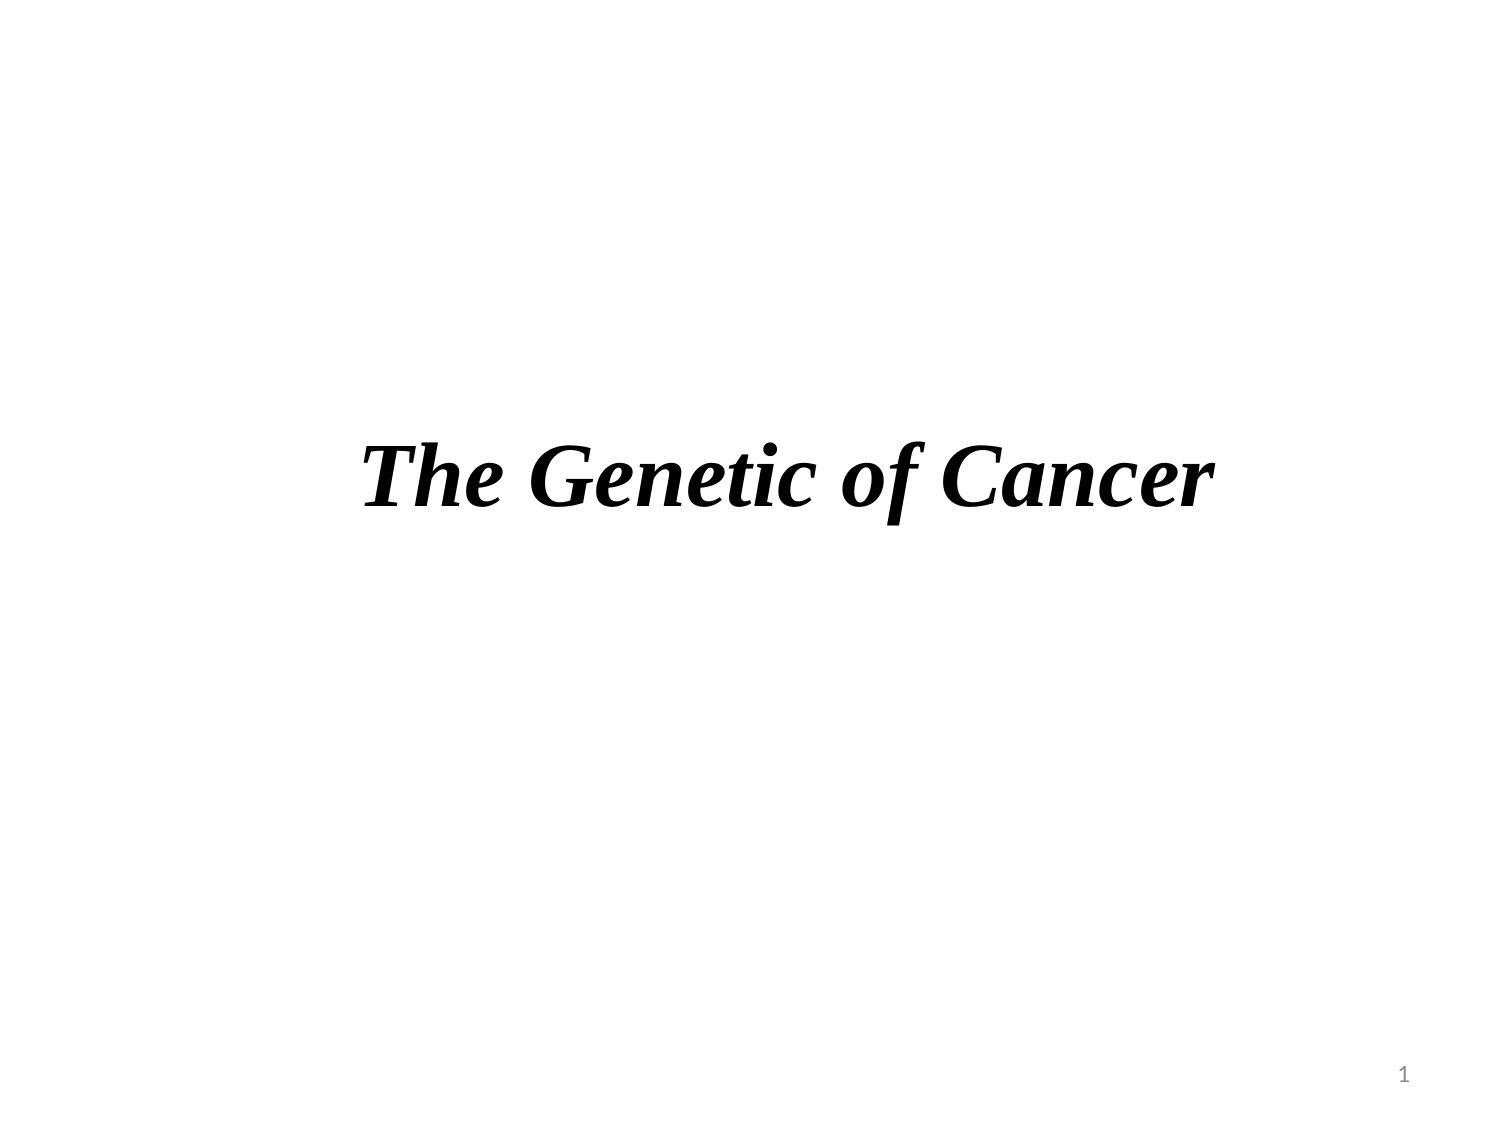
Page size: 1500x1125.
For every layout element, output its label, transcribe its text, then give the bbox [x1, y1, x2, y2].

title The Genetic of Cancer [112, 349, 1463, 591]
slide_number 1 [1074, 1042, 1425, 1103]
